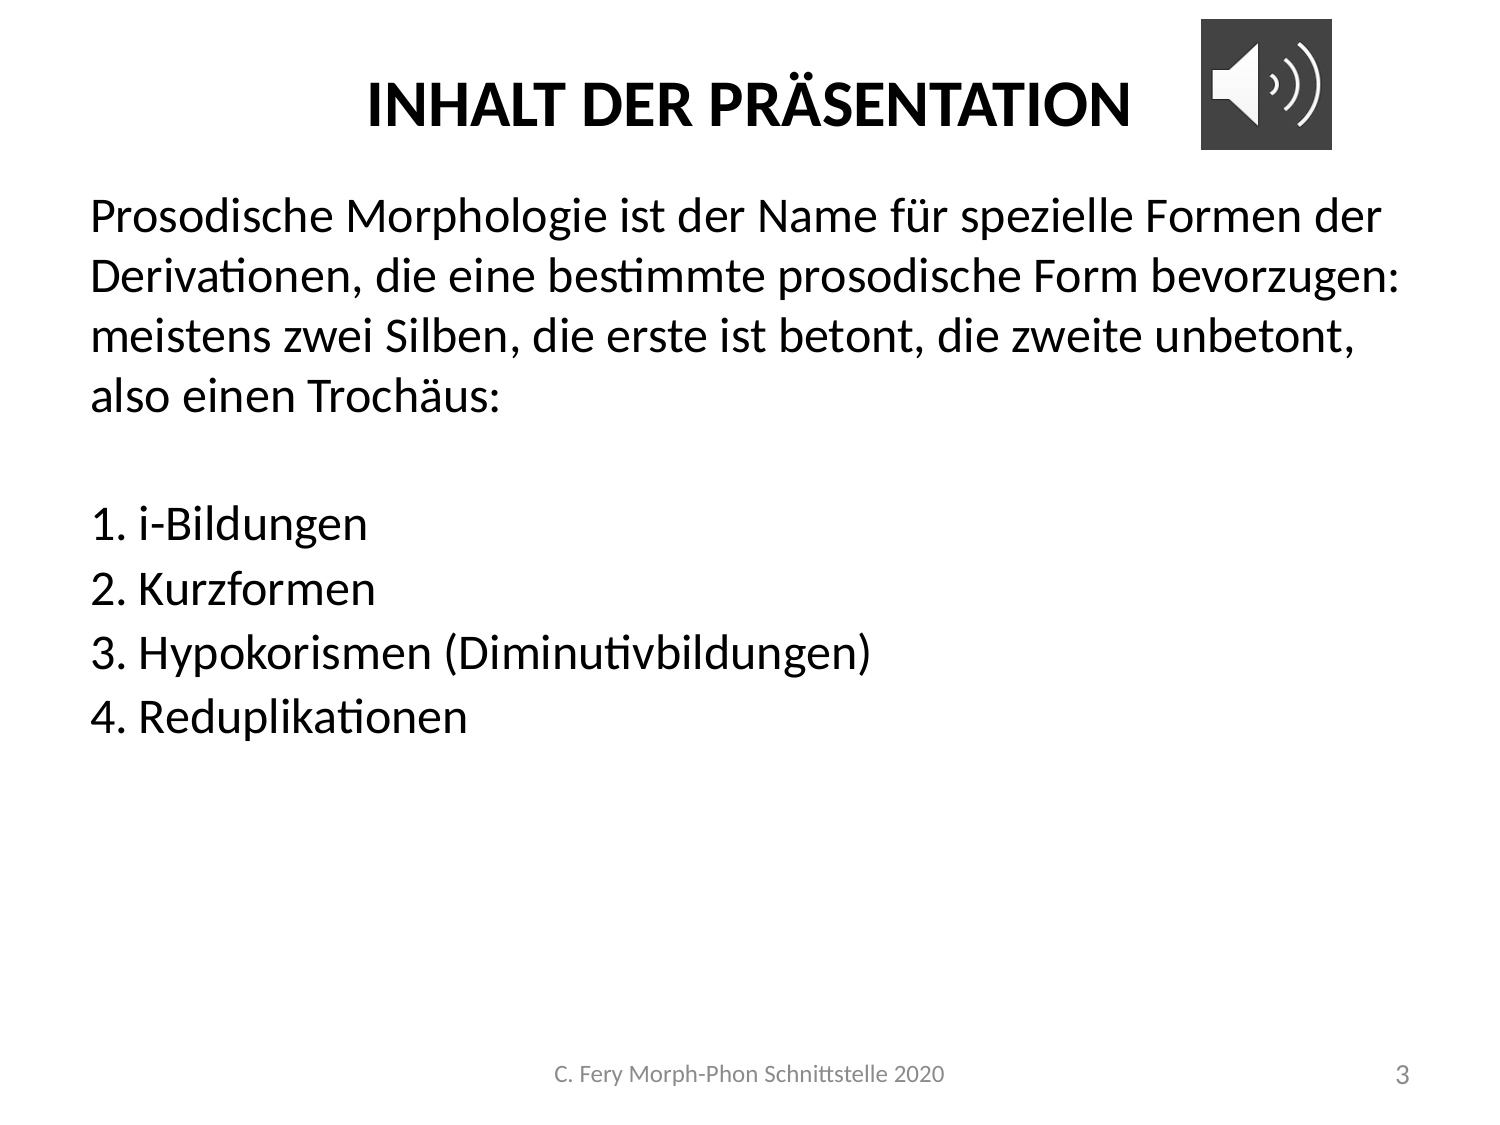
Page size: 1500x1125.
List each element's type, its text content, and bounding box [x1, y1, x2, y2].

picture [1199, 17, 1334, 152]
title Inhalt der Präsentation [75, 37, 1425, 163]
footer C. Fery Morph-Phon Schnittstelle 2020 [512, 1042, 988, 1103]
slide_number 3 [1074, 1042, 1425, 1103]
list Prosodische Morphologie ist der Name für spezielle Formen der Derivationen, die eine bestimmte prosodische Form bevorzugen: meistens zwei Silben, die erste ist betont, die zweite unbetont, also einen Trochäus: 1. i-Bildungen 2. Kurzformen 3. Hypokorismen (Diminutivbildungen) 4. Reduplikationen [75, 174, 1425, 1025]
